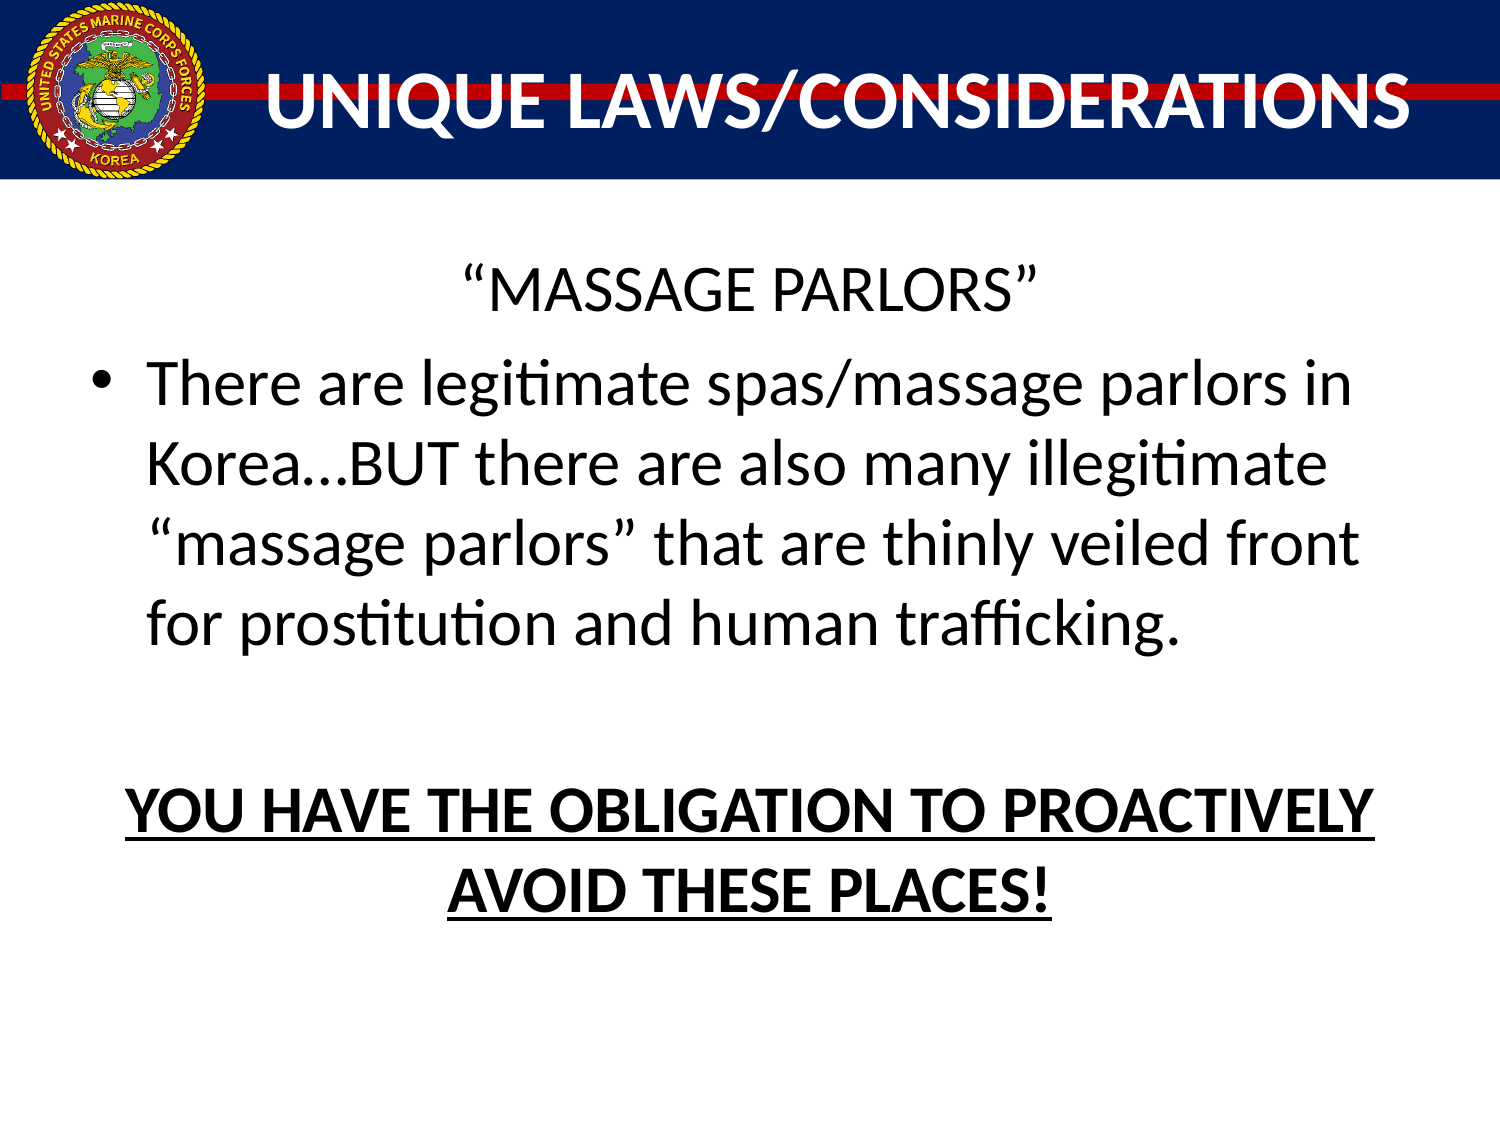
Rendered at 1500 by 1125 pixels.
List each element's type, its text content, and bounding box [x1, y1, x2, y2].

title UNIQUE LAWS/CONSIDERATIONS [249, 37, 1500, 158]
list “MASSAGE PARLORS” There are legitimate spas/massage parlors in Korea…BUT there are also many illegitimate “massage parlors” that are thinly veiled front for prostitution and human trafficking. YOU HAVE THE OBLIGATION TO PROACTIVELY AVOID THESE PLACES! [75, 237, 1425, 980]
picture [22, 0, 207, 179]
